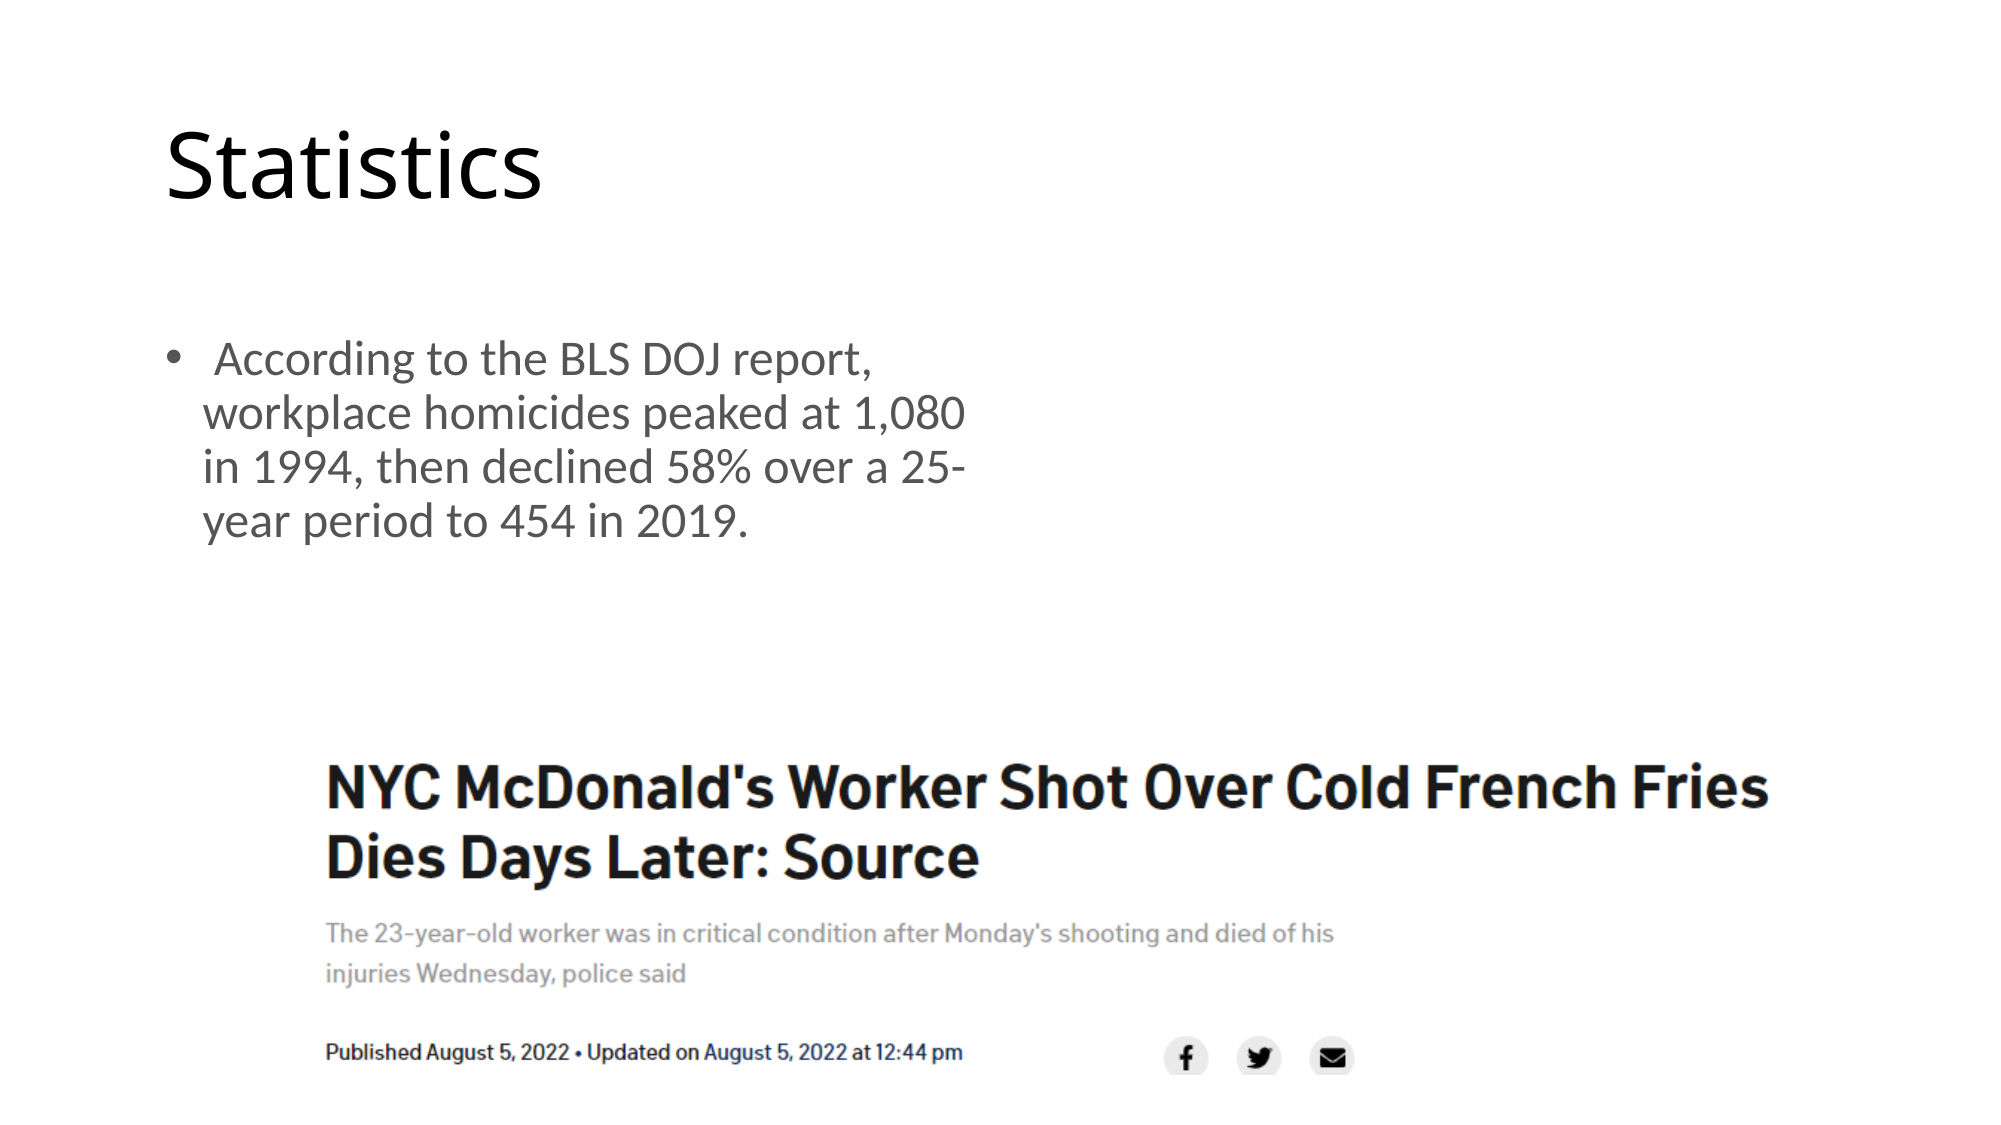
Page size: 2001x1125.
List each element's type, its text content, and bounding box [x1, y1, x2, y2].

title Statistics [150, 87, 1850, 250]
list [315, 740, 1823, 1075]
list According to the BLS DOJ report, workplace homicides peaked at 1,080 in 1994, then declined 58% over a 25-year period to 454 in 2019. [150, 324, 984, 741]
